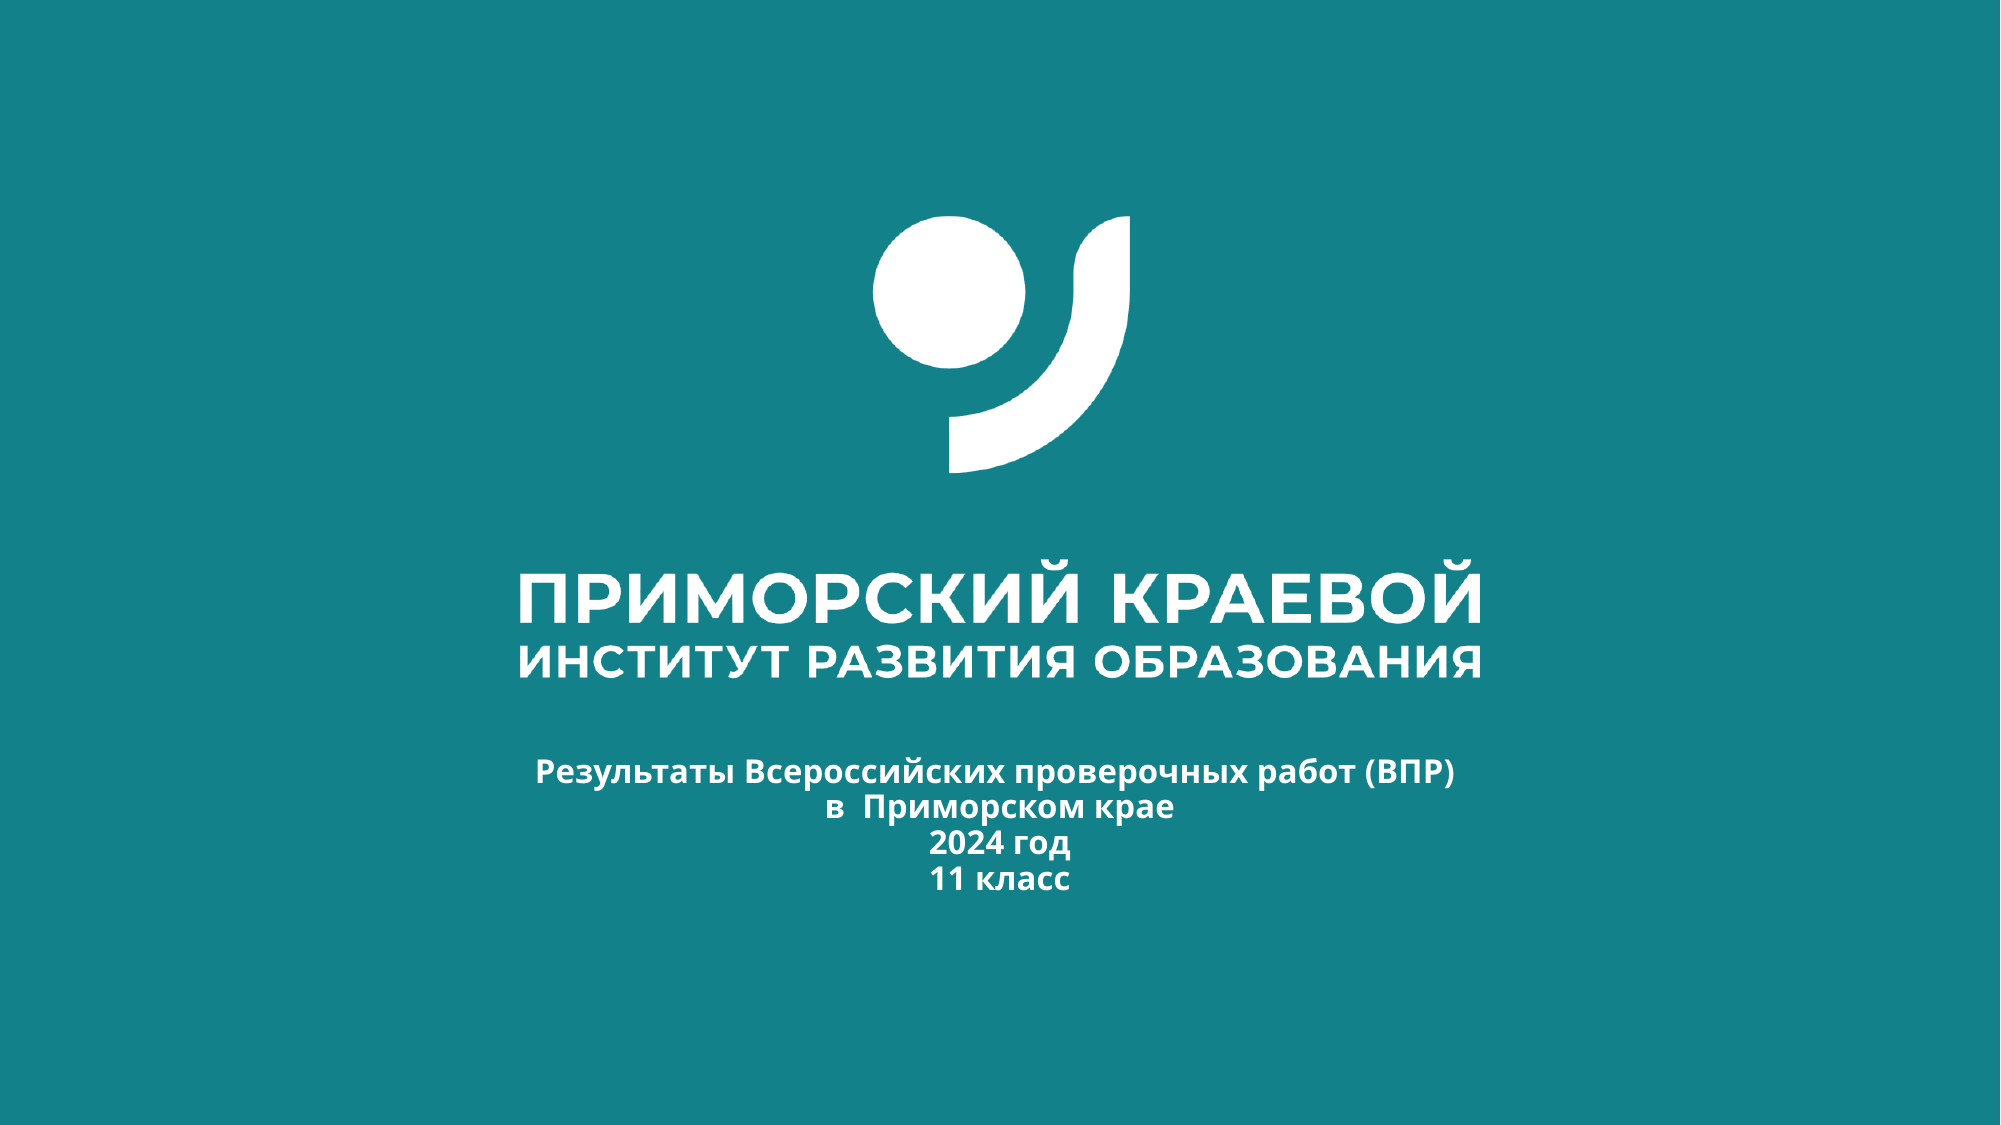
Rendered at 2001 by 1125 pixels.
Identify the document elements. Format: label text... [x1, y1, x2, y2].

picture [0, 0, 2000, 1125]
title Результаты Всероссийских проверочных работ (ВПР) в Приморском крае 2024 год 11 класс [137, 747, 1863, 907]
